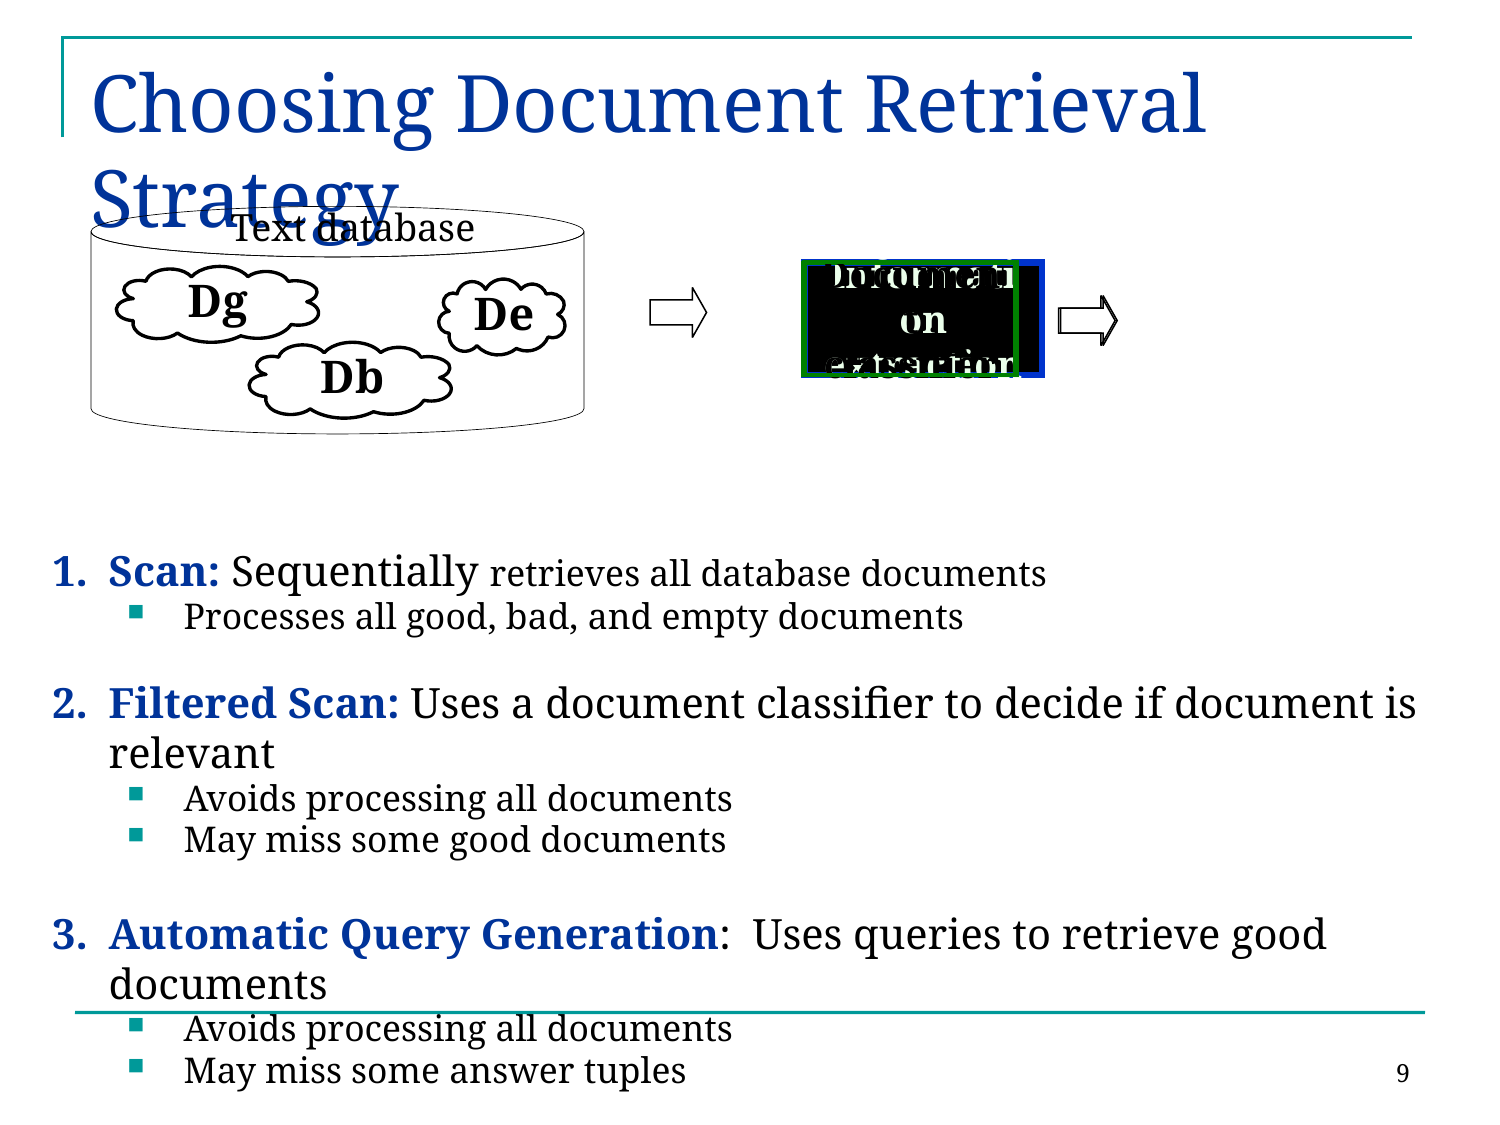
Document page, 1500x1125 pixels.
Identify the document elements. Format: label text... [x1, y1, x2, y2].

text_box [802, 262, 1116, 376]
text_box [650, 287, 707, 338]
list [87, 202, 588, 438]
text_box Scan: Sequentially retrieves all database documents Processes all good, bad, and empty documents Filtered Scan: Uses a document classifier to decide if document is relevant Avoids processing all documents May miss some good documents Automatic Query Generation: Uses queries to retrieve good documents Avoids processing all documents May miss some answer tuples [37, 537, 1463, 1098]
title Choosing Document Retrieval Strategy [74, 45, 1426, 233]
text_box Text database [215, 197, 491, 201]
